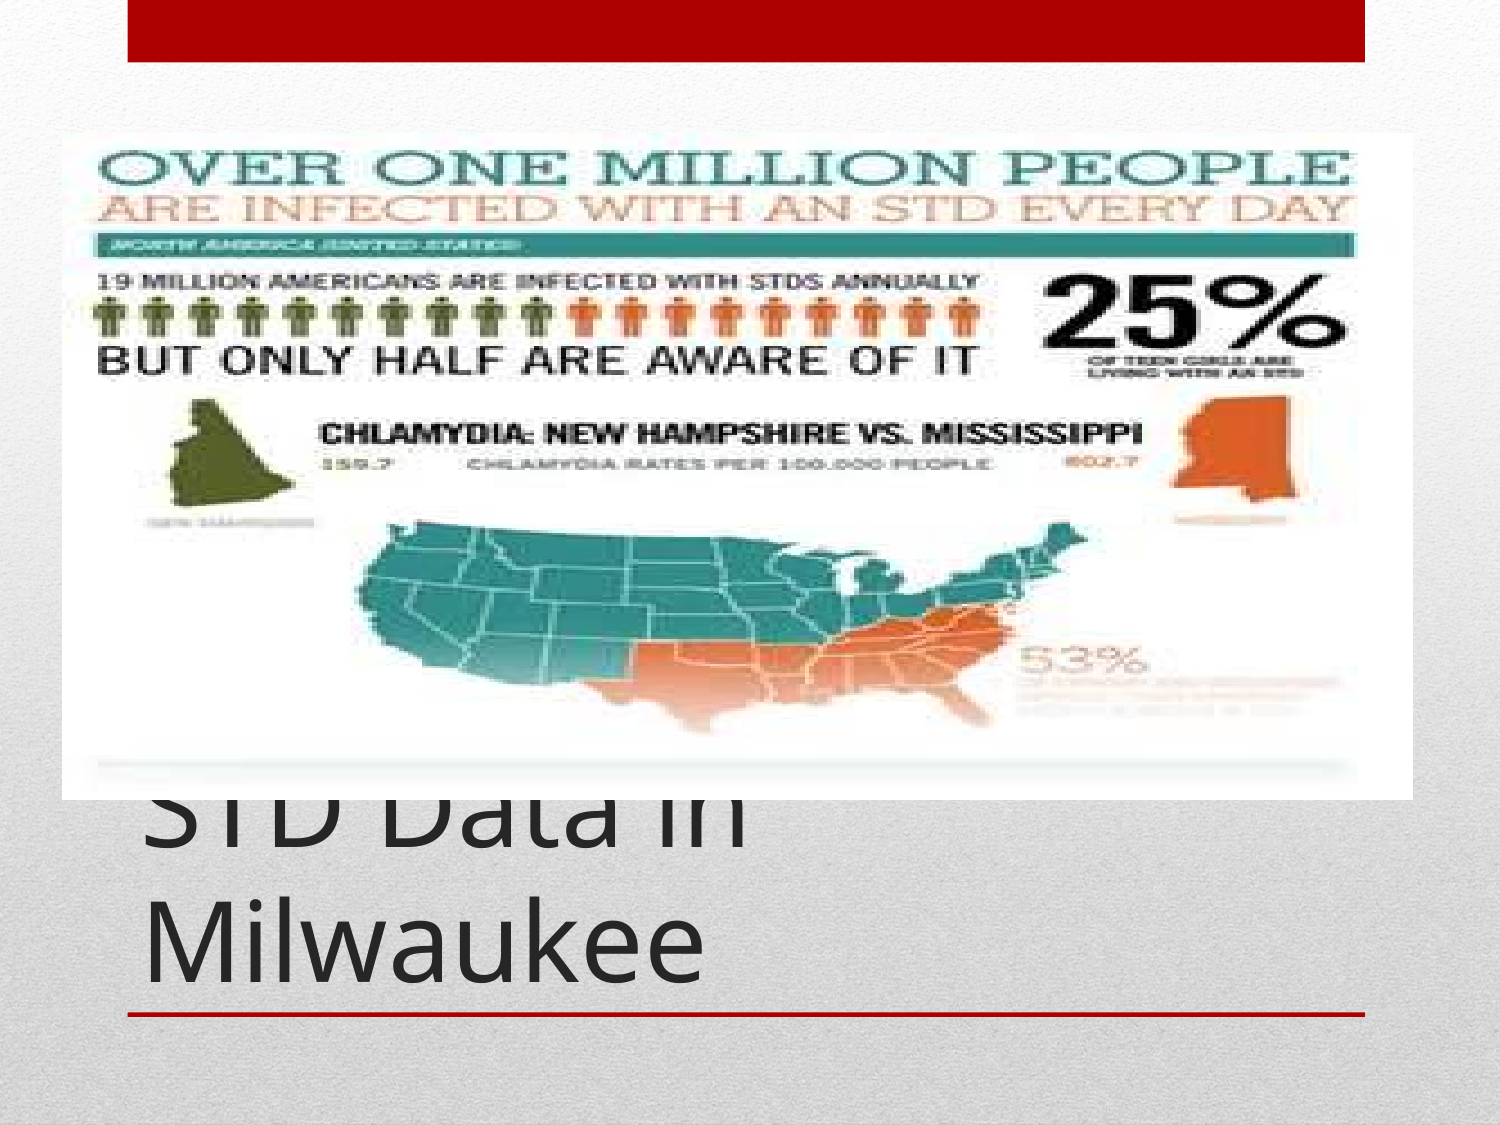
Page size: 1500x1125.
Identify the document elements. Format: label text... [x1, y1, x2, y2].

title STD Data in Milwaukee [125, 812, 1238, 1013]
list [61, 132, 1414, 801]
